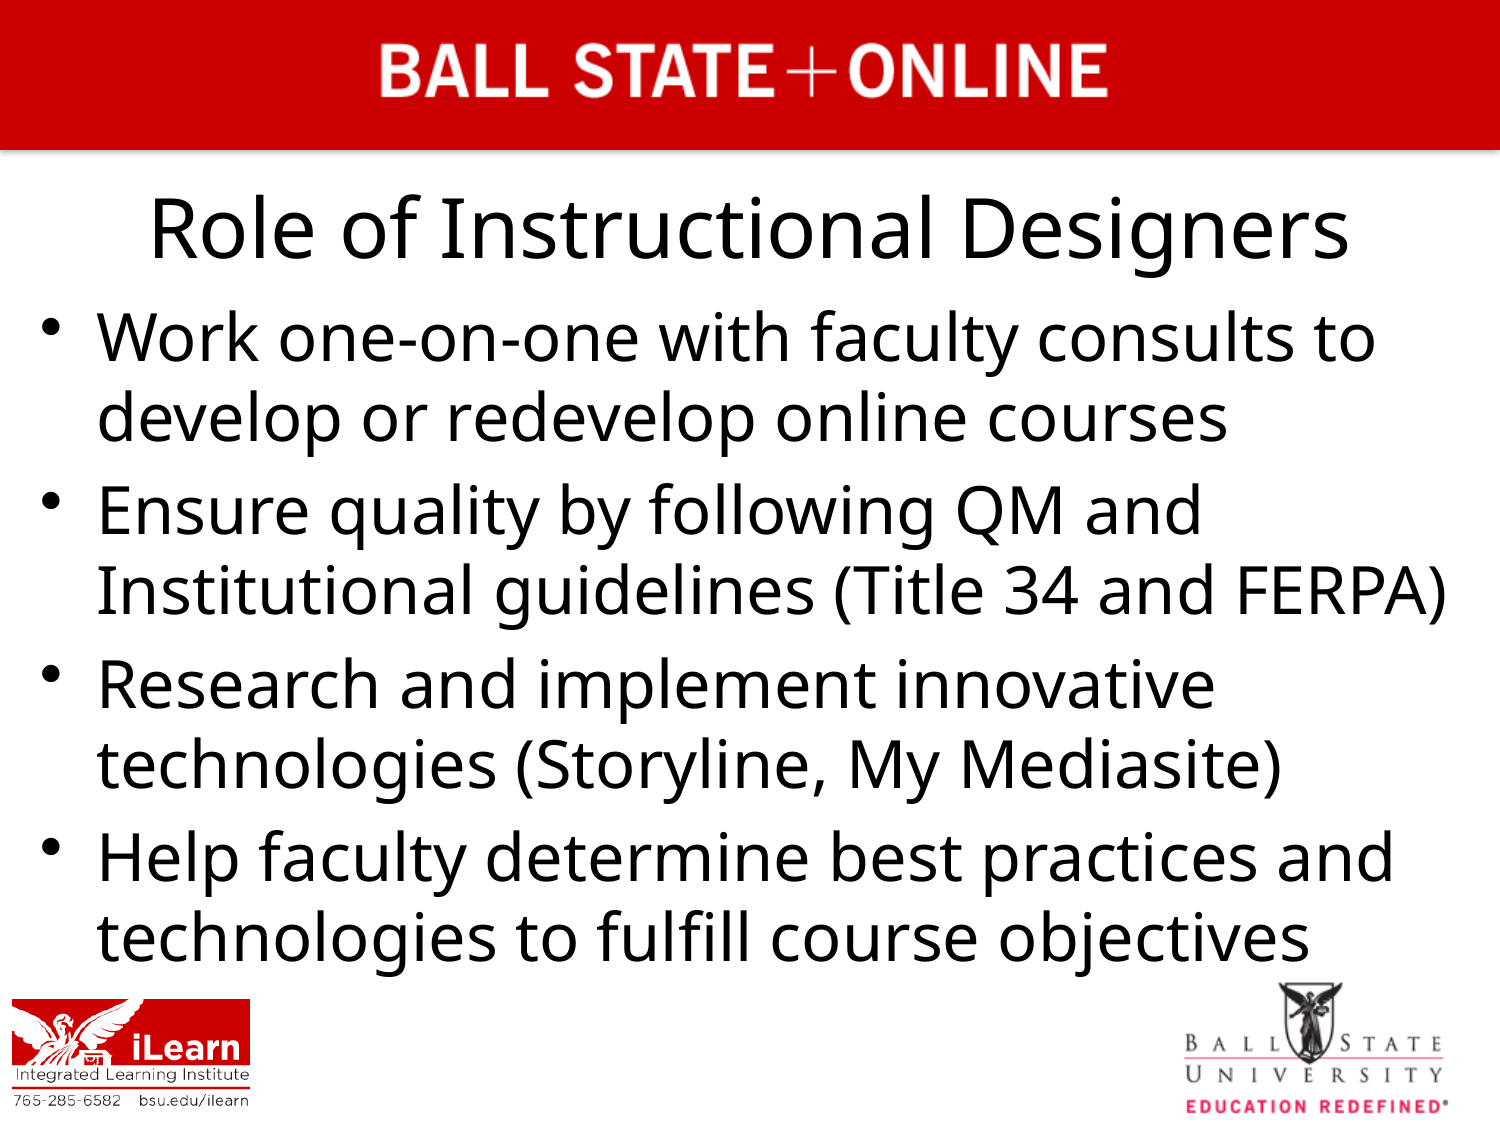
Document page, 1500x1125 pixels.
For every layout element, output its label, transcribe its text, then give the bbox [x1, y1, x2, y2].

picture [0, 0, 1500, 99]
title Role of Instructional Designers [24, 162, 1476, 287]
list Work one-on-one with faculty consults to develop or redevelop online courses Ensure quality by following QM and Institutional guidelines (Title 34 and FERPA) Research and implement innovative technologies (Storyline, My Mediasite) Help faculty determine best practices and technologies to fulfill course objectives [24, 287, 1476, 988]
picture [0, 150, 1500, 1125]
